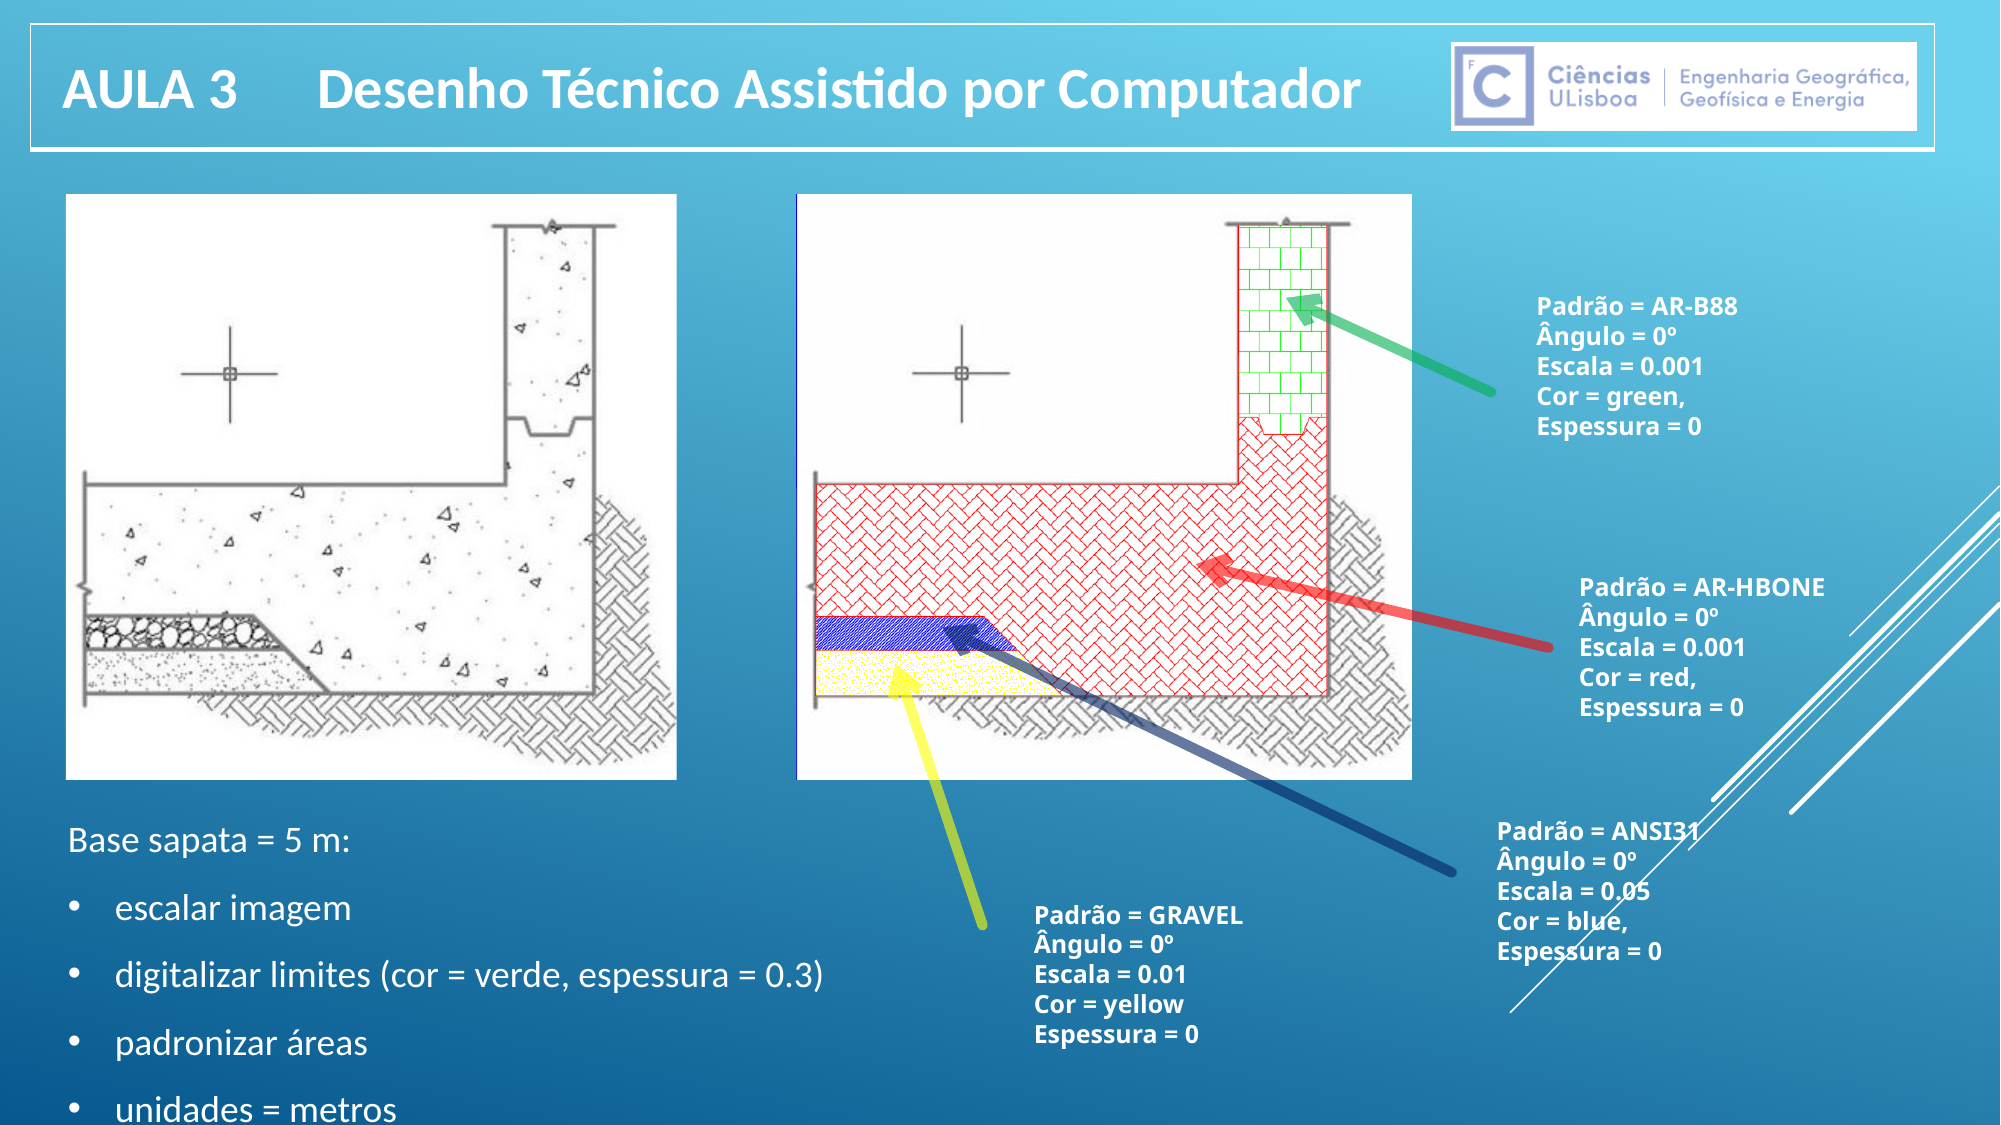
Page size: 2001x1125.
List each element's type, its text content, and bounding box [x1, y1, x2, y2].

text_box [1285, 297, 1492, 393]
picture [796, 193, 1412, 780]
table_header [31, 25, 1934, 147]
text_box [895, 663, 983, 926]
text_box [1195, 563, 1549, 648]
text_box Base sapata = 5 m: escalar imagem digitalizar limites (cor = verde, espessura = 0.3) padronizar áreas unidades = metros [53, 785, 866, 1125]
text_box AULA 3 Desenho Técnico Assistido por Computador [48, 152, 1917, 198]
text_box Padrão = AR-B88 Ângulo = 0º Escala = 0.001 Cor = green, Espessura = 0 [1521, 282, 1796, 448]
picture [1451, 42, 1918, 131]
text_box Padrão = ANSI31 Ângulo = 0º Escala = 0.05 Cor = blue, Espessura = 0 [1481, 808, 1835, 973]
picture [65, 193, 677, 780]
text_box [941, 627, 1453, 873]
text_box Padrão = AR-HBONE Ângulo = 0º Escala = 0.001 Cor = red, Espessura = 0 [1563, 564, 1917, 729]
text_box Padrão = GRAVEL Ângulo = 0º Escala = 0.01 Cor = yellow Espessura = 0 [1019, 891, 1373, 1057]
